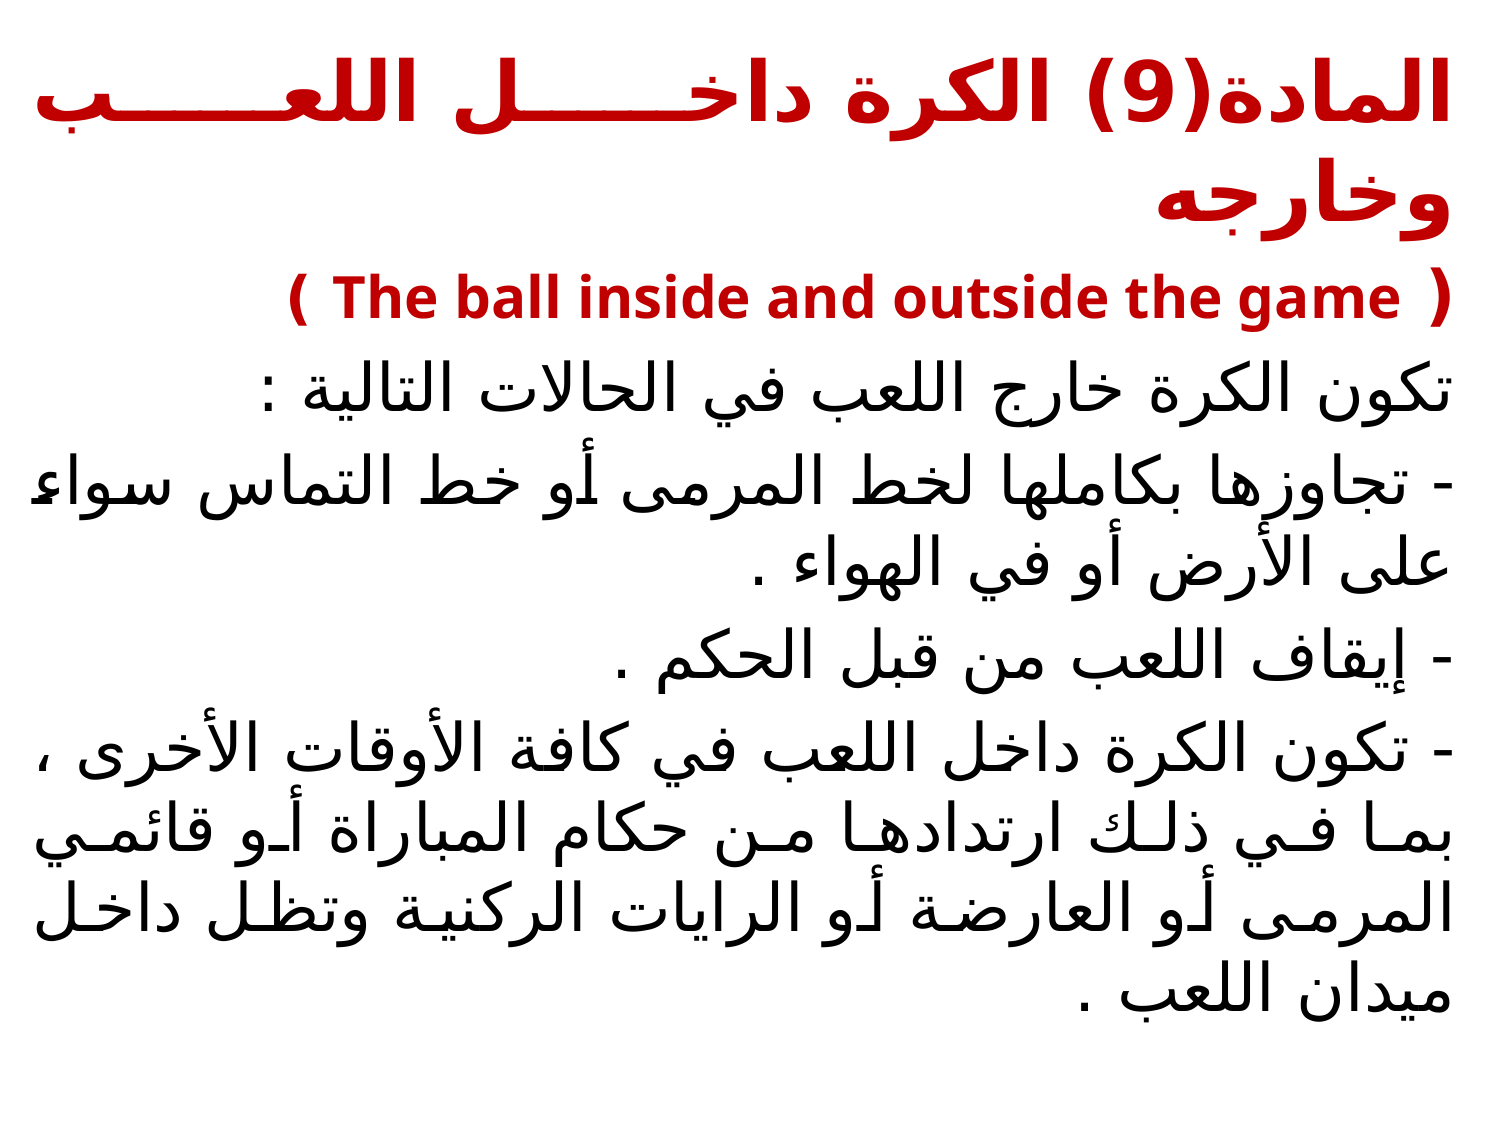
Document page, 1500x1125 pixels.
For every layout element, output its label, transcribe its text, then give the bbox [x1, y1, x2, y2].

list المادة(9) الكرة داخل اللعب وخارجه ( The ball inside and outside the game ) تكون الكرة خارج اللعب في الحالات التالية : - تجاوزها بكاملها لخط المرمى أو خط التماس سواء على الأرض أو في الهواء . - إيقاف اللعب من قبل الحكم . - تكون الكرة داخل اللعب في كافة الأوقات الأخرى ، بما في ذلك ارتدادها من حكام المباراة أو قائمي المرمى أو العارضة أو الرايات الركنية وتظل داخل ميدان اللعب . [17, 30, 1471, 1106]
